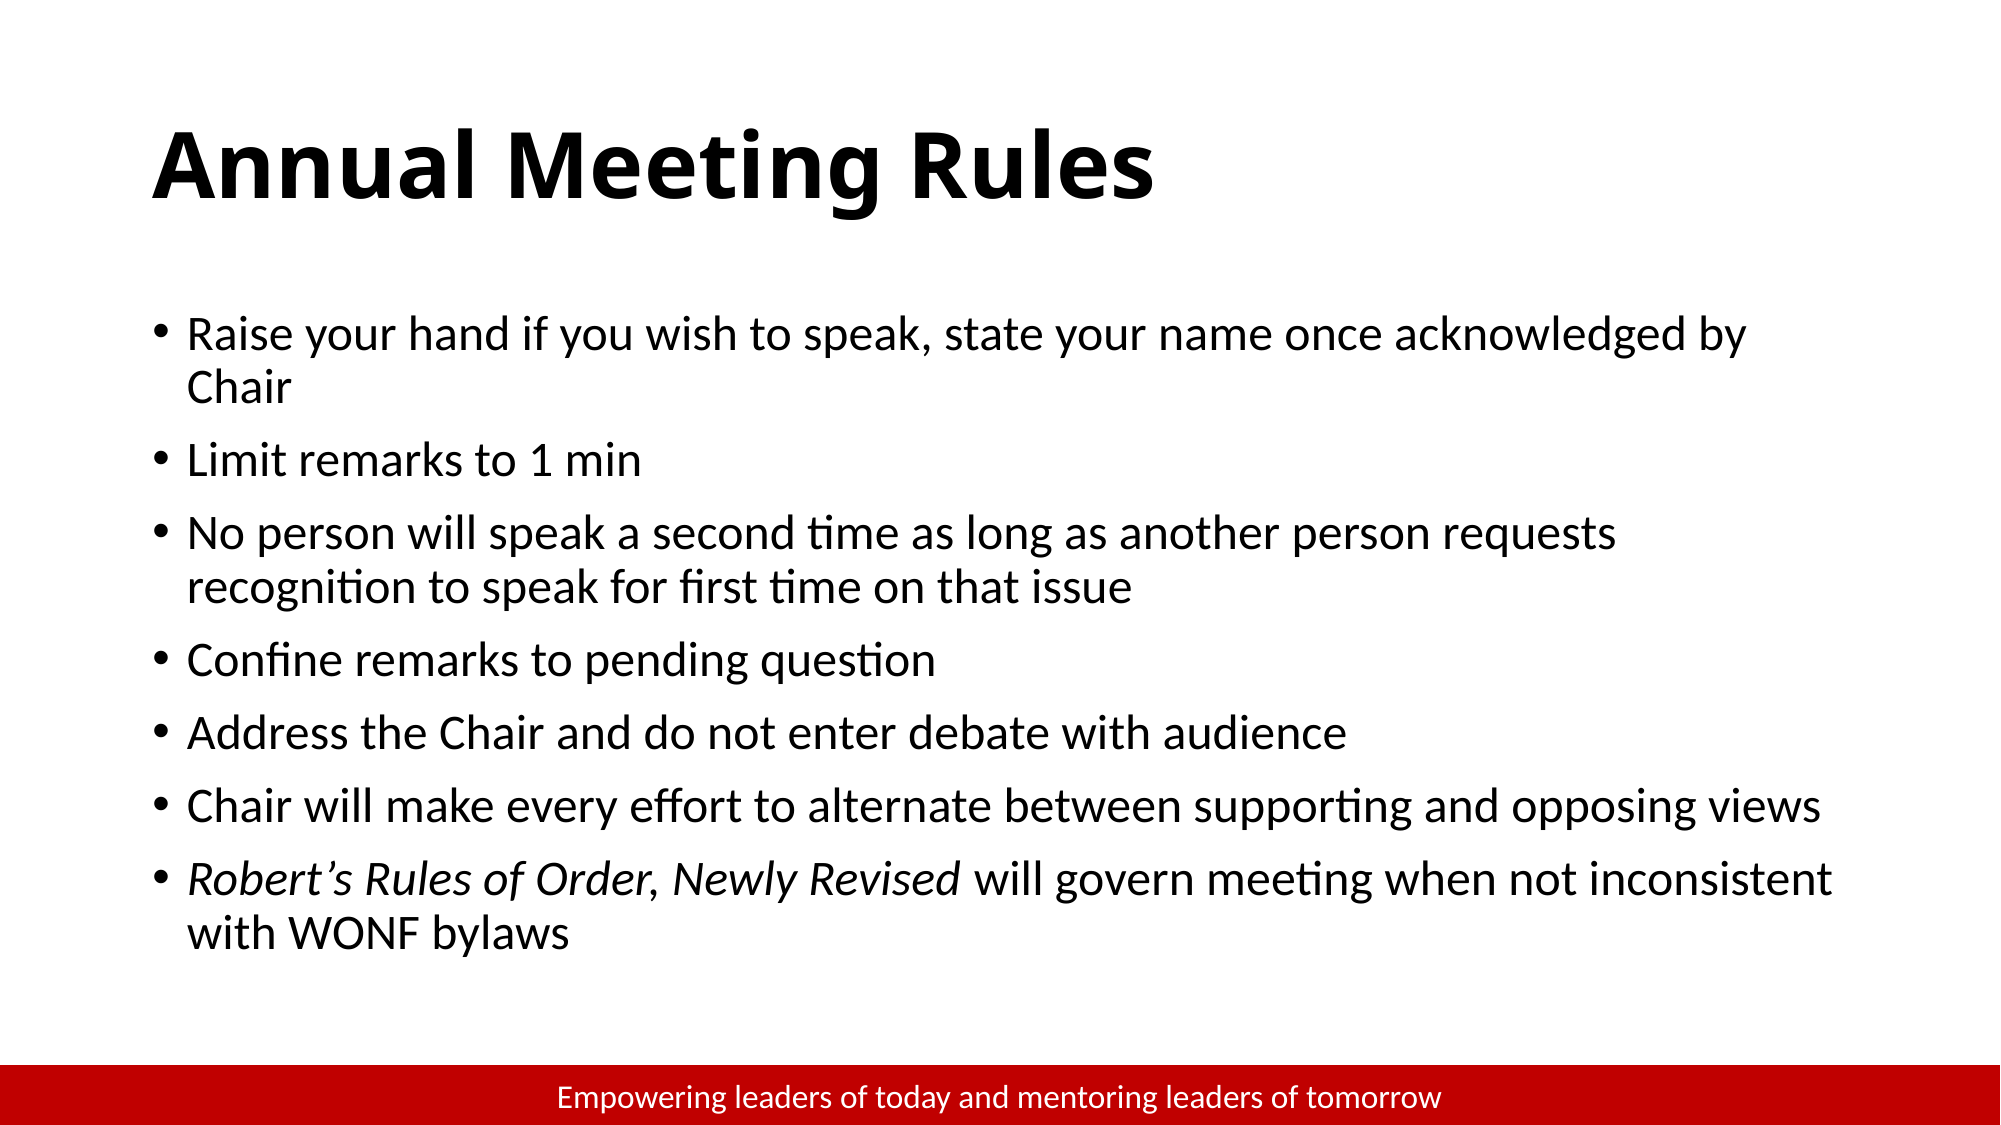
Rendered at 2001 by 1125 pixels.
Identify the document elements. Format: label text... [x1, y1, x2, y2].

list Raise your hand if you wish to speak, state your name once acknowledged by Chair Limit remarks to 1 min No person will speak a second time as long as another person requests recognition to speak for first time on that issue Confine remarks to pending question Address the Chair and do not enter debate with audience Chair will make every effort to alternate between supporting and opposing views Robert’s Rules of Order, Newly Revised will govern meeting when not inconsistent with WONF bylaws [137, 299, 1863, 1014]
title Annual Meeting Rules [137, 59, 1863, 278]
text_box Empowering leaders of today and mentoring leaders of tomorrow [0, 1065, 2000, 1125]
